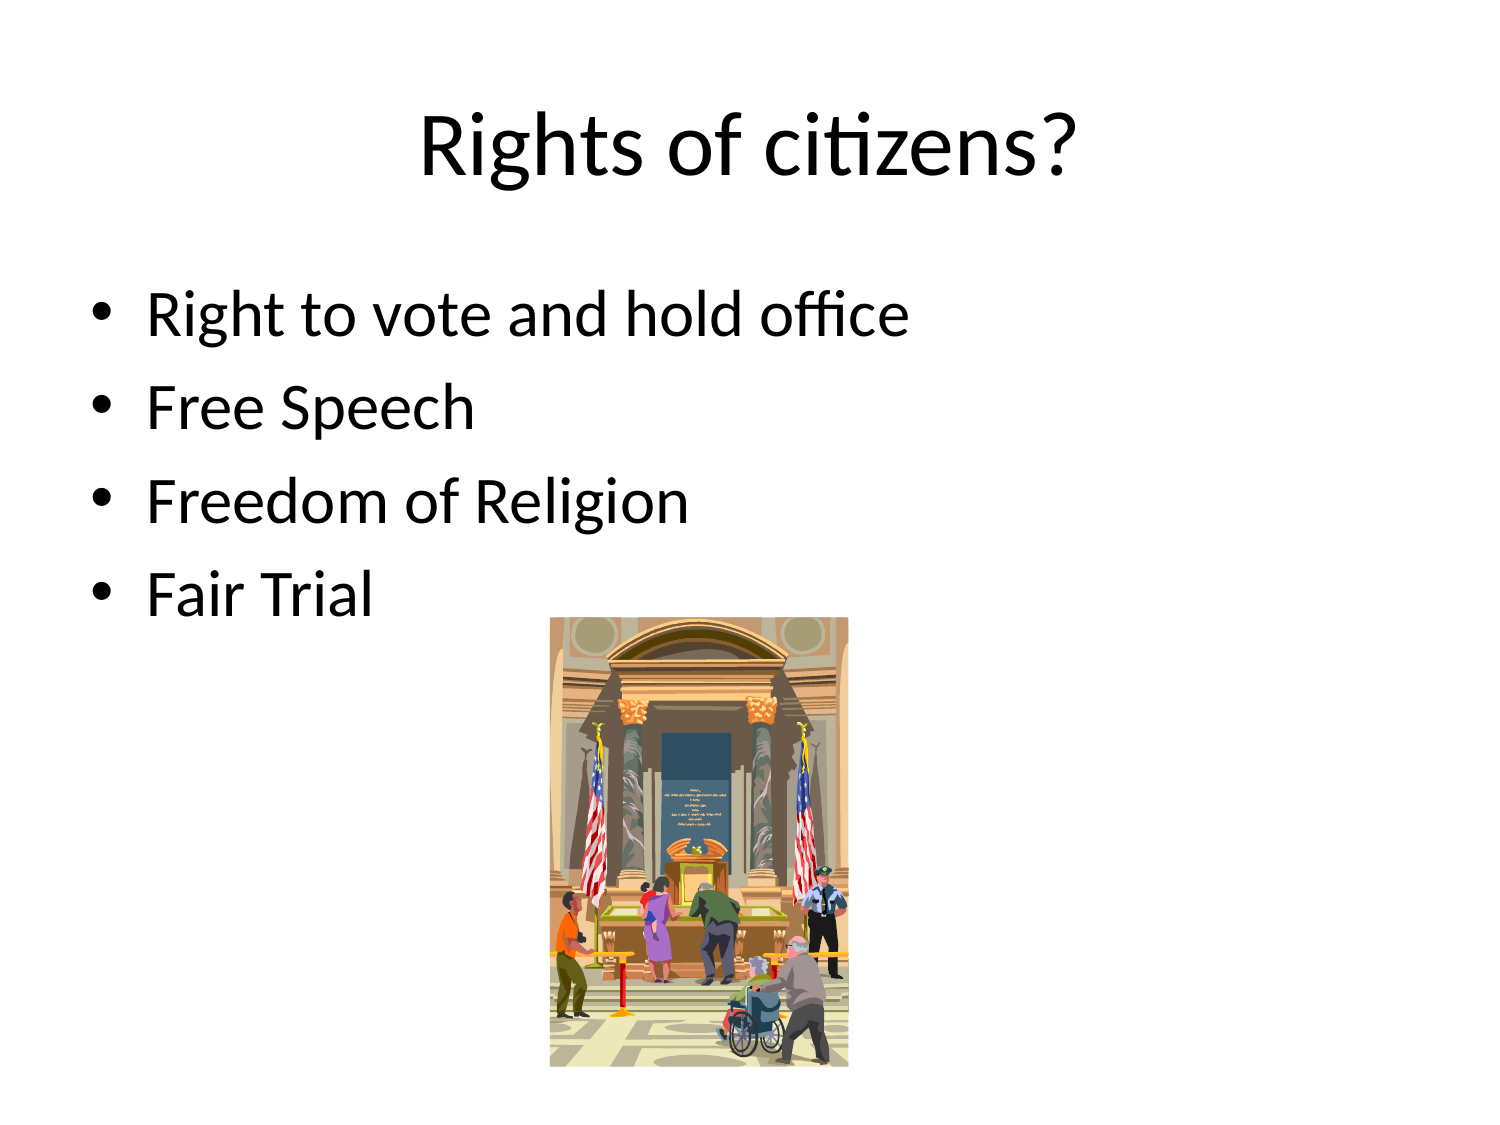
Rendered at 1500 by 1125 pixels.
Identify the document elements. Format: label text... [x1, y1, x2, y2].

list Right to vote and hold office Free Speech Freedom of Religion Fair Trial [75, 262, 1425, 1005]
title Rights of citizens? [75, 45, 1425, 233]
picture [549, 612, 854, 1072]
